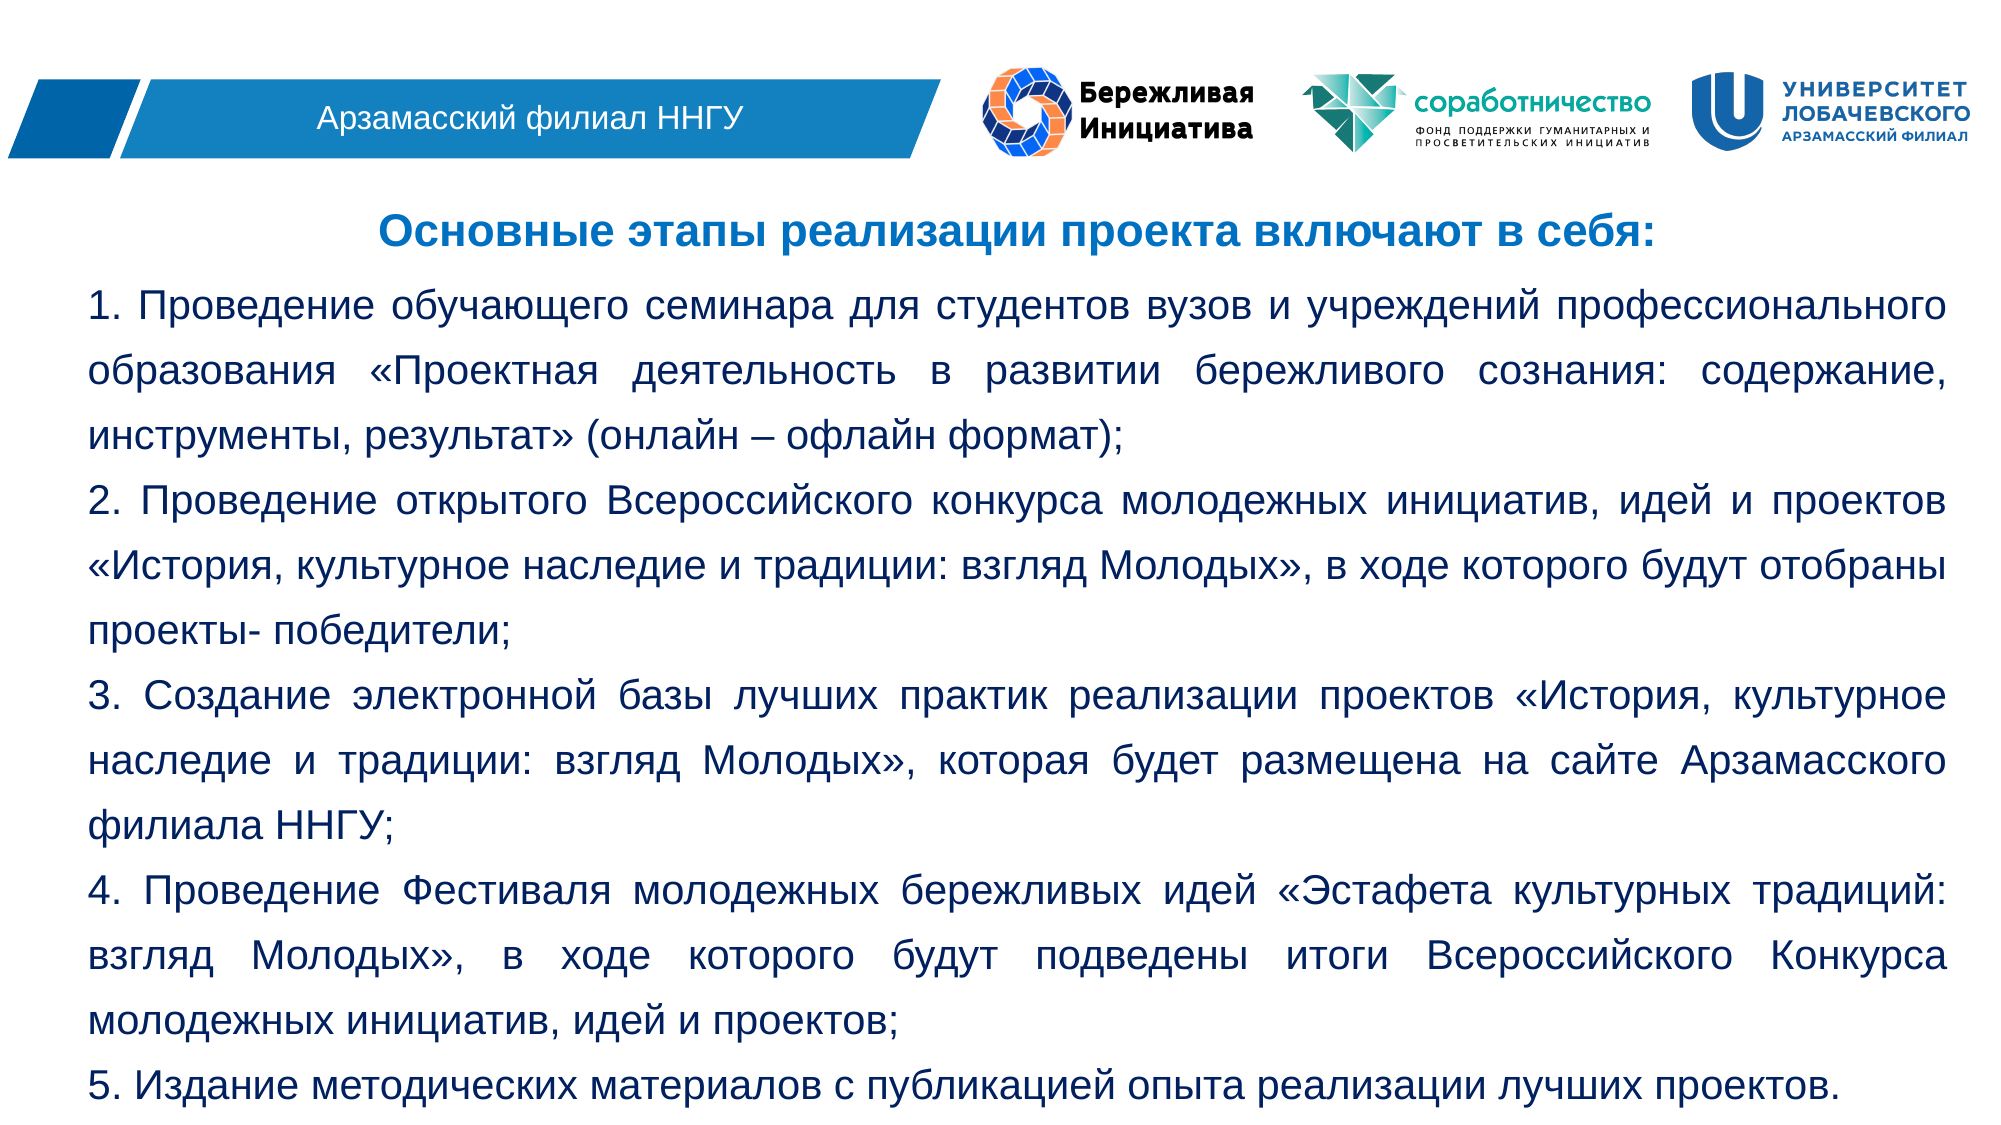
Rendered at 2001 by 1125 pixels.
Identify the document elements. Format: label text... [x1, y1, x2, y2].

text_box [7, 79, 141, 159]
picture [1300, 68, 1654, 159]
text_box Основные этапы реализации проекта включают в себя: [350, 184, 1686, 291]
picture [1692, 71, 1970, 151]
text_box 1. Проведение обучающего семинара для студентов вузов и учреждений профессионального образования «Проектная деятельность в развитии бережливого сознания: содержание, инструменты, результат» (онлайн – офлайн формат); 2. Проведение открытого Всероссийского конкурса молодежных инициатив, идей и проектов «История, культурное наследие и традиции: взгляд Молодых», в ходе которого будут отобраны проекты- победители; 3. Создание электронной базы лучших практик реализации проектов «История, культурное наследие и традиции: взгляд Молодых», которая будет размещена на сайте Арзамасского филиала ННГУ; 4. Проведение Фестиваля молодежных бережливых идей «Эстафета культурных традиций: взгляд Молодых», в ходе которого будут подведены итоги Всероссийского Конкурса молодежных инициатив, идей и проектов; 5. Издание методических материалов с публикацией опыта реализации лучших проектов. [72, 255, 1963, 892]
text_box Арзамасский филиал ННГУ [120, 79, 941, 159]
picture [980, 64, 1263, 159]
